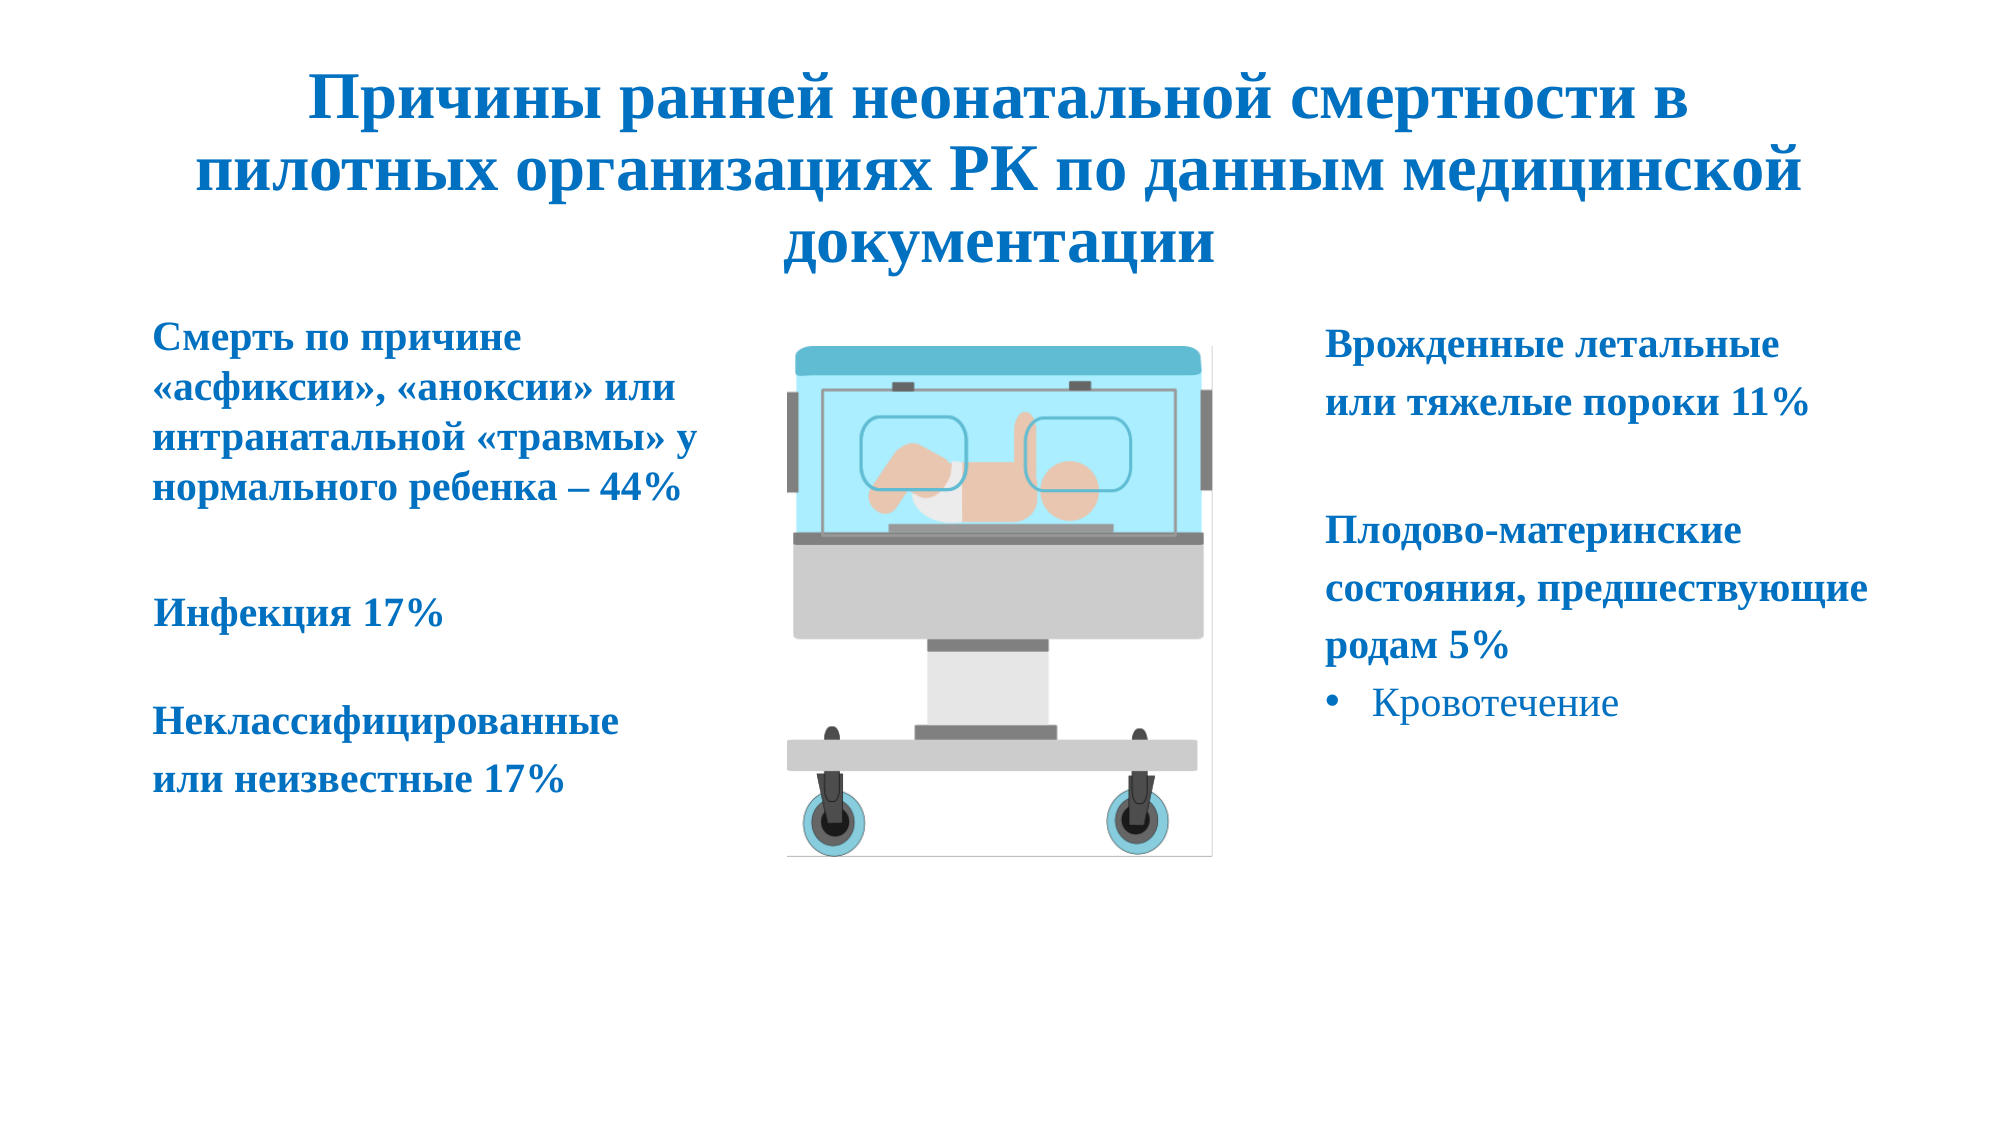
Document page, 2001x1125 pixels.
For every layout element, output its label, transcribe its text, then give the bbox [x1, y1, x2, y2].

text_box Врожденные летальные или тяжелые пороки 11% [1310, 301, 1863, 432]
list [787, 346, 1213, 857]
text_box Неклассифицированные или неизвестные 17% [137, 677, 690, 808]
title Причины ранней неонатальной смертности в пилотных организациях РК по данным медицинской документации [137, 59, 1863, 278]
text_box Плодово-материнские состояния, предшествующие родам 5% Кровотечение [1310, 487, 1940, 733]
text_box Инфекция 17% [138, 569, 462, 642]
text_box Смерть по причине «асфиксии», «аноксии» или интранатальной «травмы» у нормального ребенка – 44% [137, 301, 737, 567]
